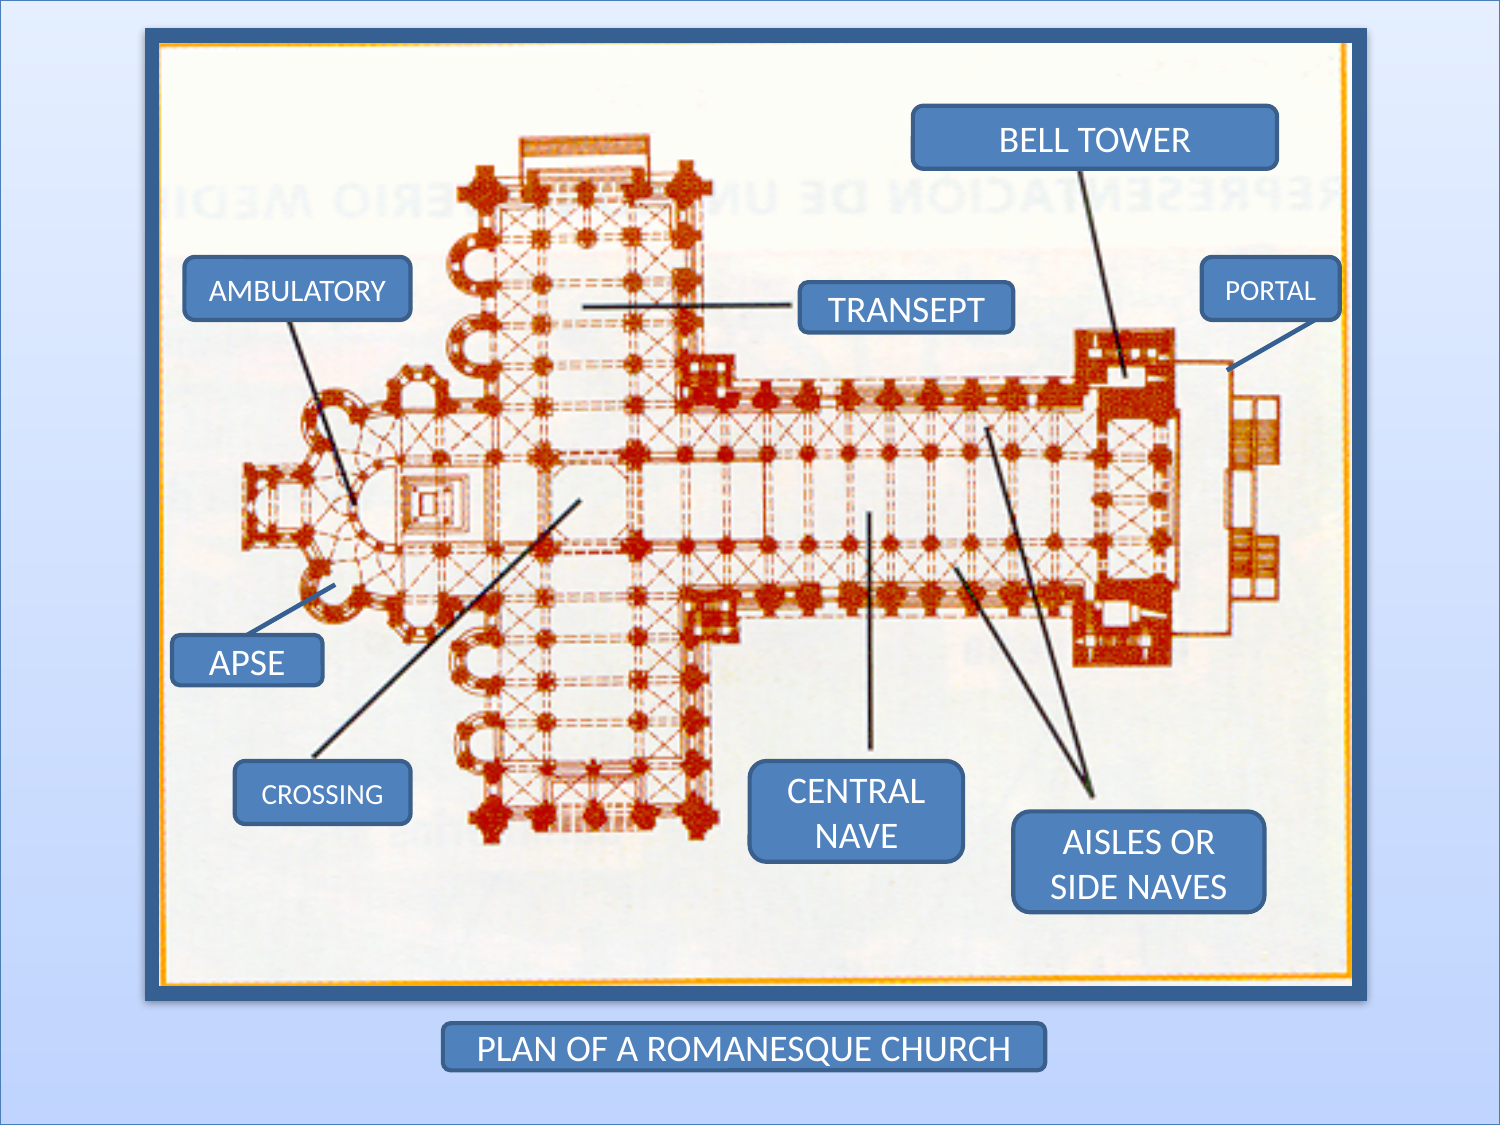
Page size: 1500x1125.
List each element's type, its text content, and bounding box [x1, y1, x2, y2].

text_box PLAN OF A ROMANESQUE CHURCH [440, 1021, 1048, 1073]
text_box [159, 42, 1353, 987]
text_box [0, 0, 1500, 1125]
